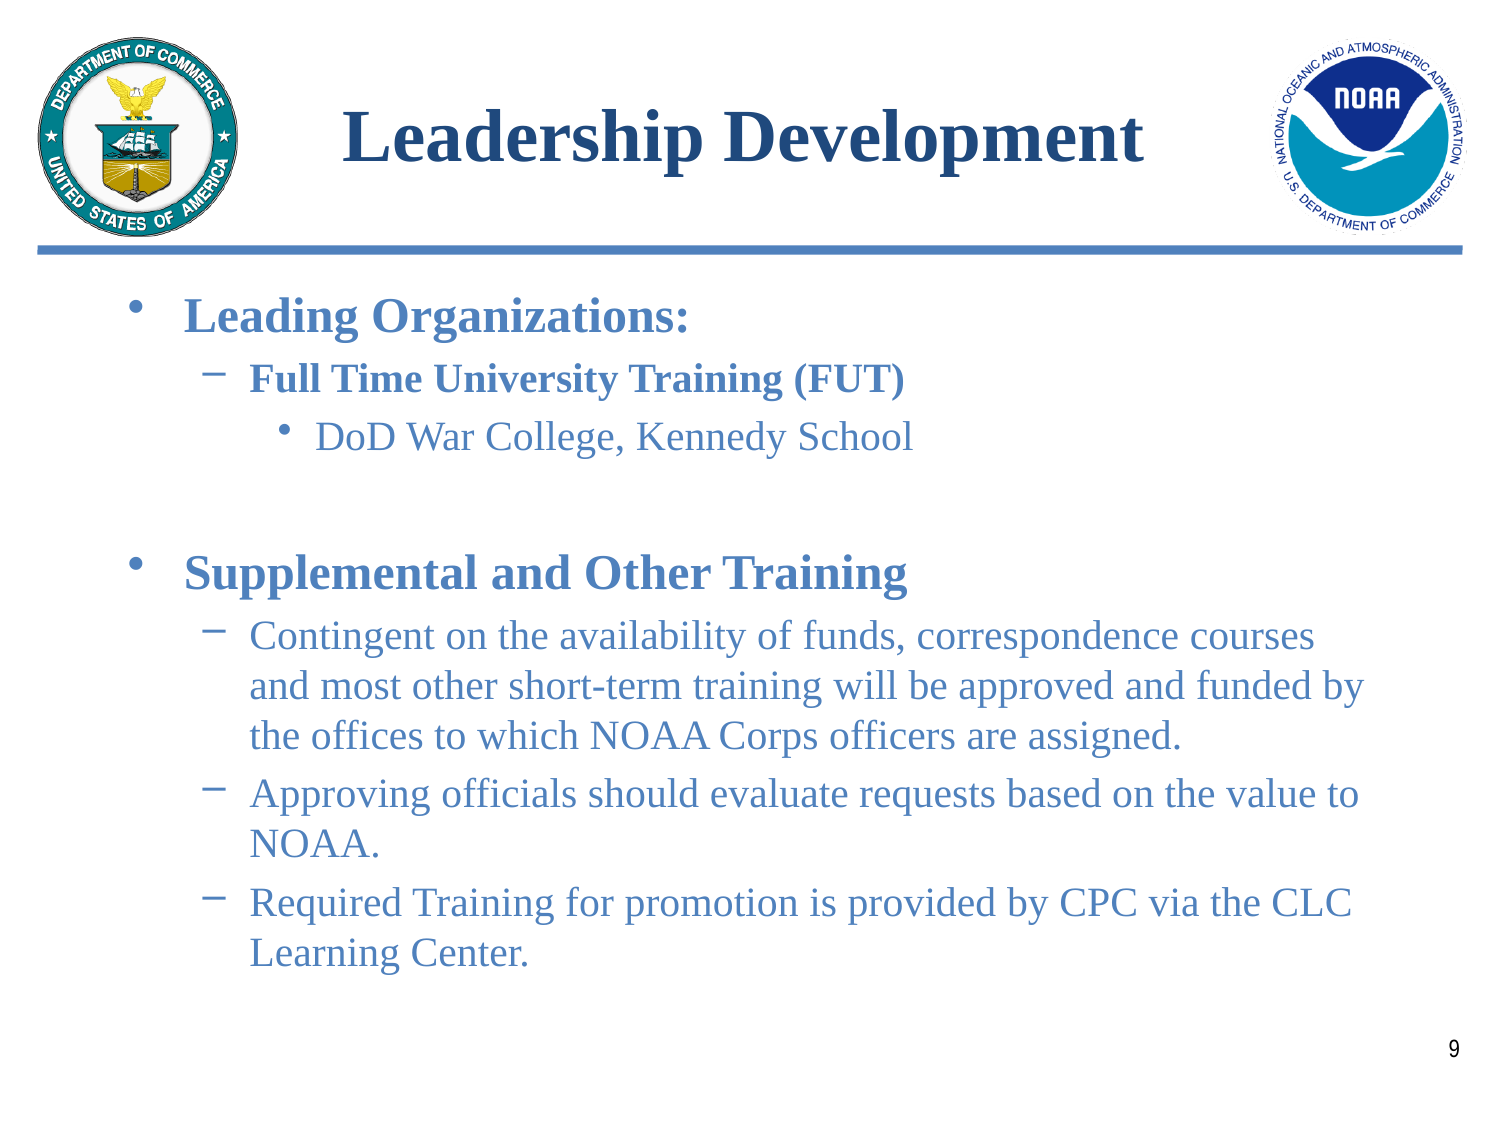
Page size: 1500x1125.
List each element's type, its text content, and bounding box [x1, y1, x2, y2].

list Leading Organizations: Full Time University Training (FUT) DoD War College, Kennedy School Supplemental and Other Training Contingent on the availability of funds, correspondence courses and most other short-term training will be approved and funded by the offices to which NOAA Corps officers are assigned. Approving officials should evaluate requests based on the value to NOAA. Required Training for promotion is provided by CPC via the CLC Learning Center. [112, 274, 1388, 1001]
slide_number 9 [1162, 1024, 1476, 1101]
picture [37, 37, 238, 237]
title Leadership Development [237, 37, 1251, 226]
picture [1269, 37, 1467, 235]
